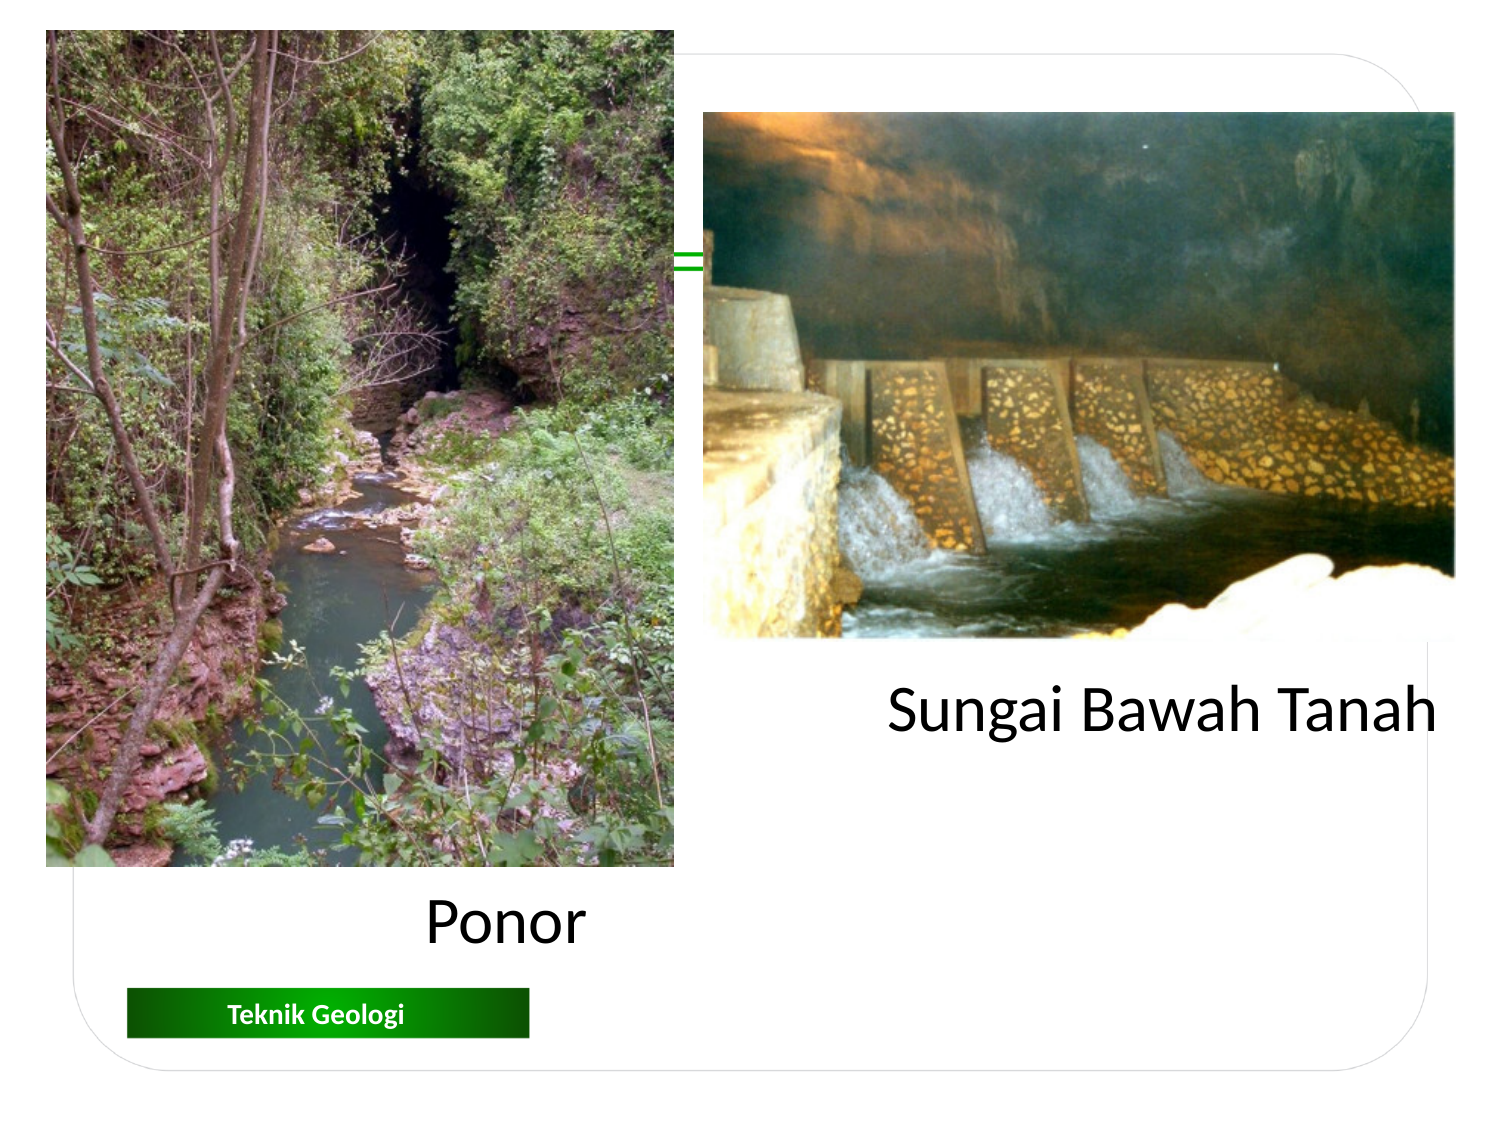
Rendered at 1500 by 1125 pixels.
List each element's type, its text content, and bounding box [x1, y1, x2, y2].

list Teknik Geologi [212, 987, 443, 1038]
text_box Sungai Bawah Tanah [691, 656, 1454, 795]
text_box Ponor [410, 875, 618, 965]
picture [0, 0, 1500, 1125]
